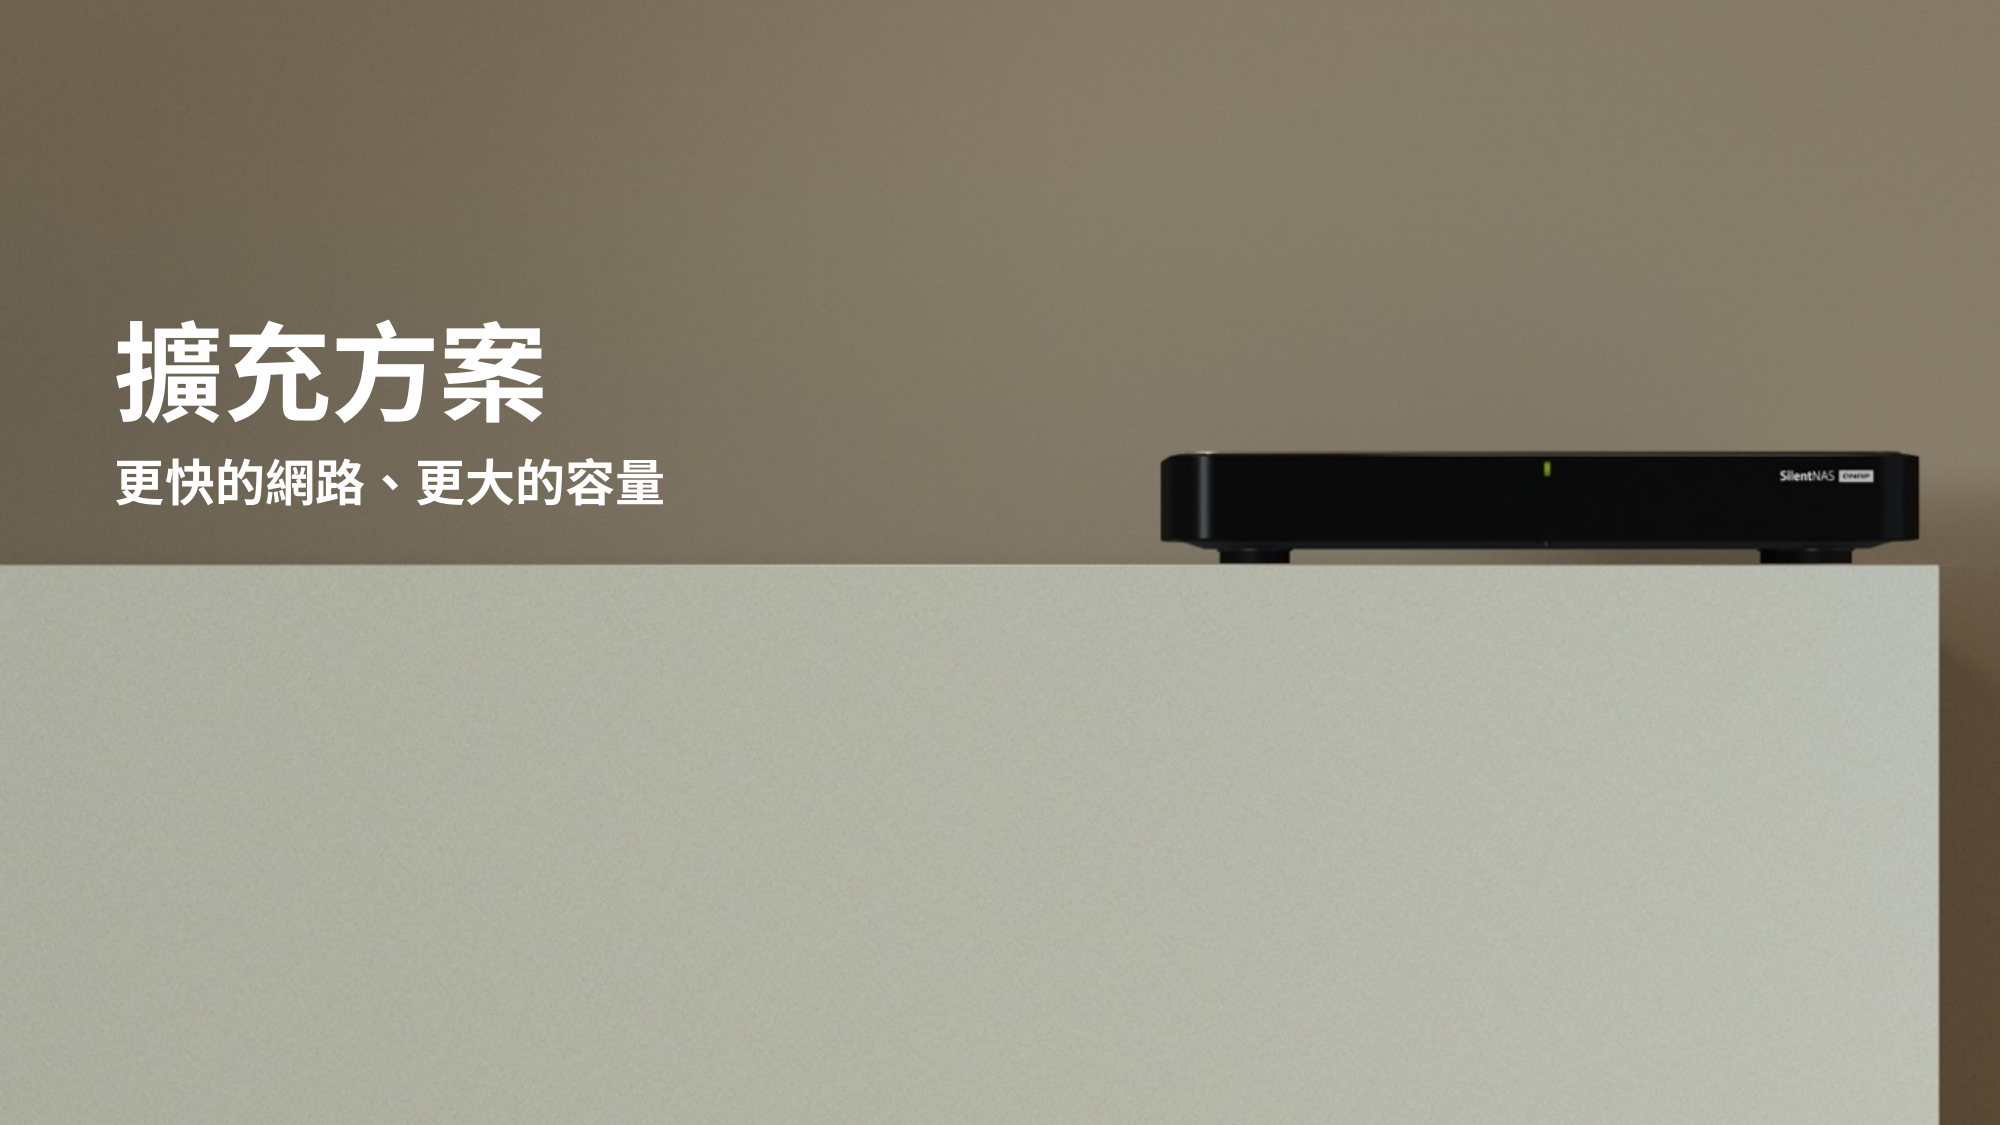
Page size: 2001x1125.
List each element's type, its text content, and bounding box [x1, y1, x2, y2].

text_box 更快的網路、更大的容量 [100, 444, 1099, 520]
text_box 擴充方案 [100, 298, 804, 443]
picture [0, 0, 2000, 1125]
